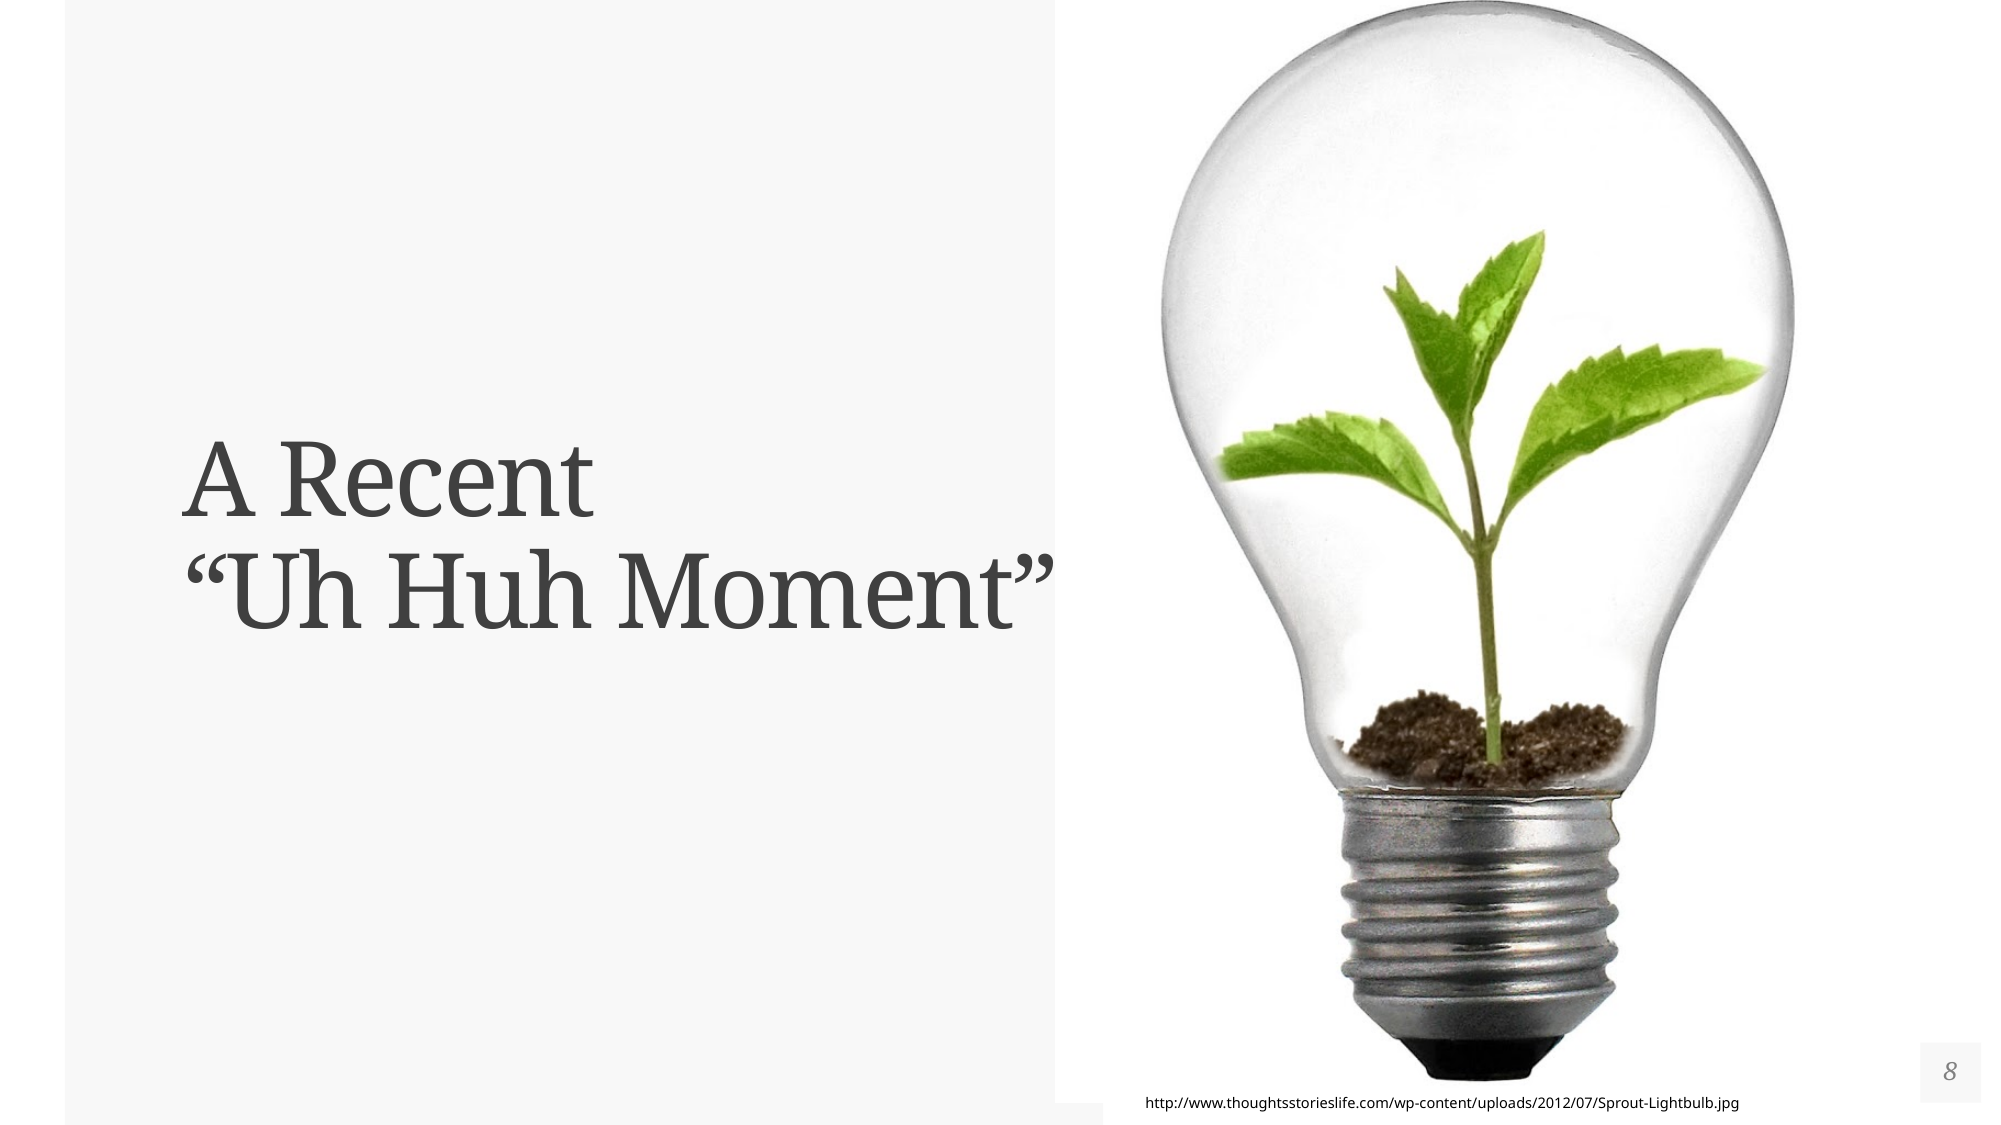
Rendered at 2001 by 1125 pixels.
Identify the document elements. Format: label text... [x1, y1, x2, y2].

text_box http://www.thoughtsstorieslife.com/wp-content/uploads/2012/07/Sprout-Lightbulb.jpg [1130, 1086, 2000, 1119]
title A Recent “Uh Huh Moment” [64, 0, 1104, 1125]
picture [1055, 0, 1898, 1103]
slide_number 8 [1920, 1042, 1982, 1086]
